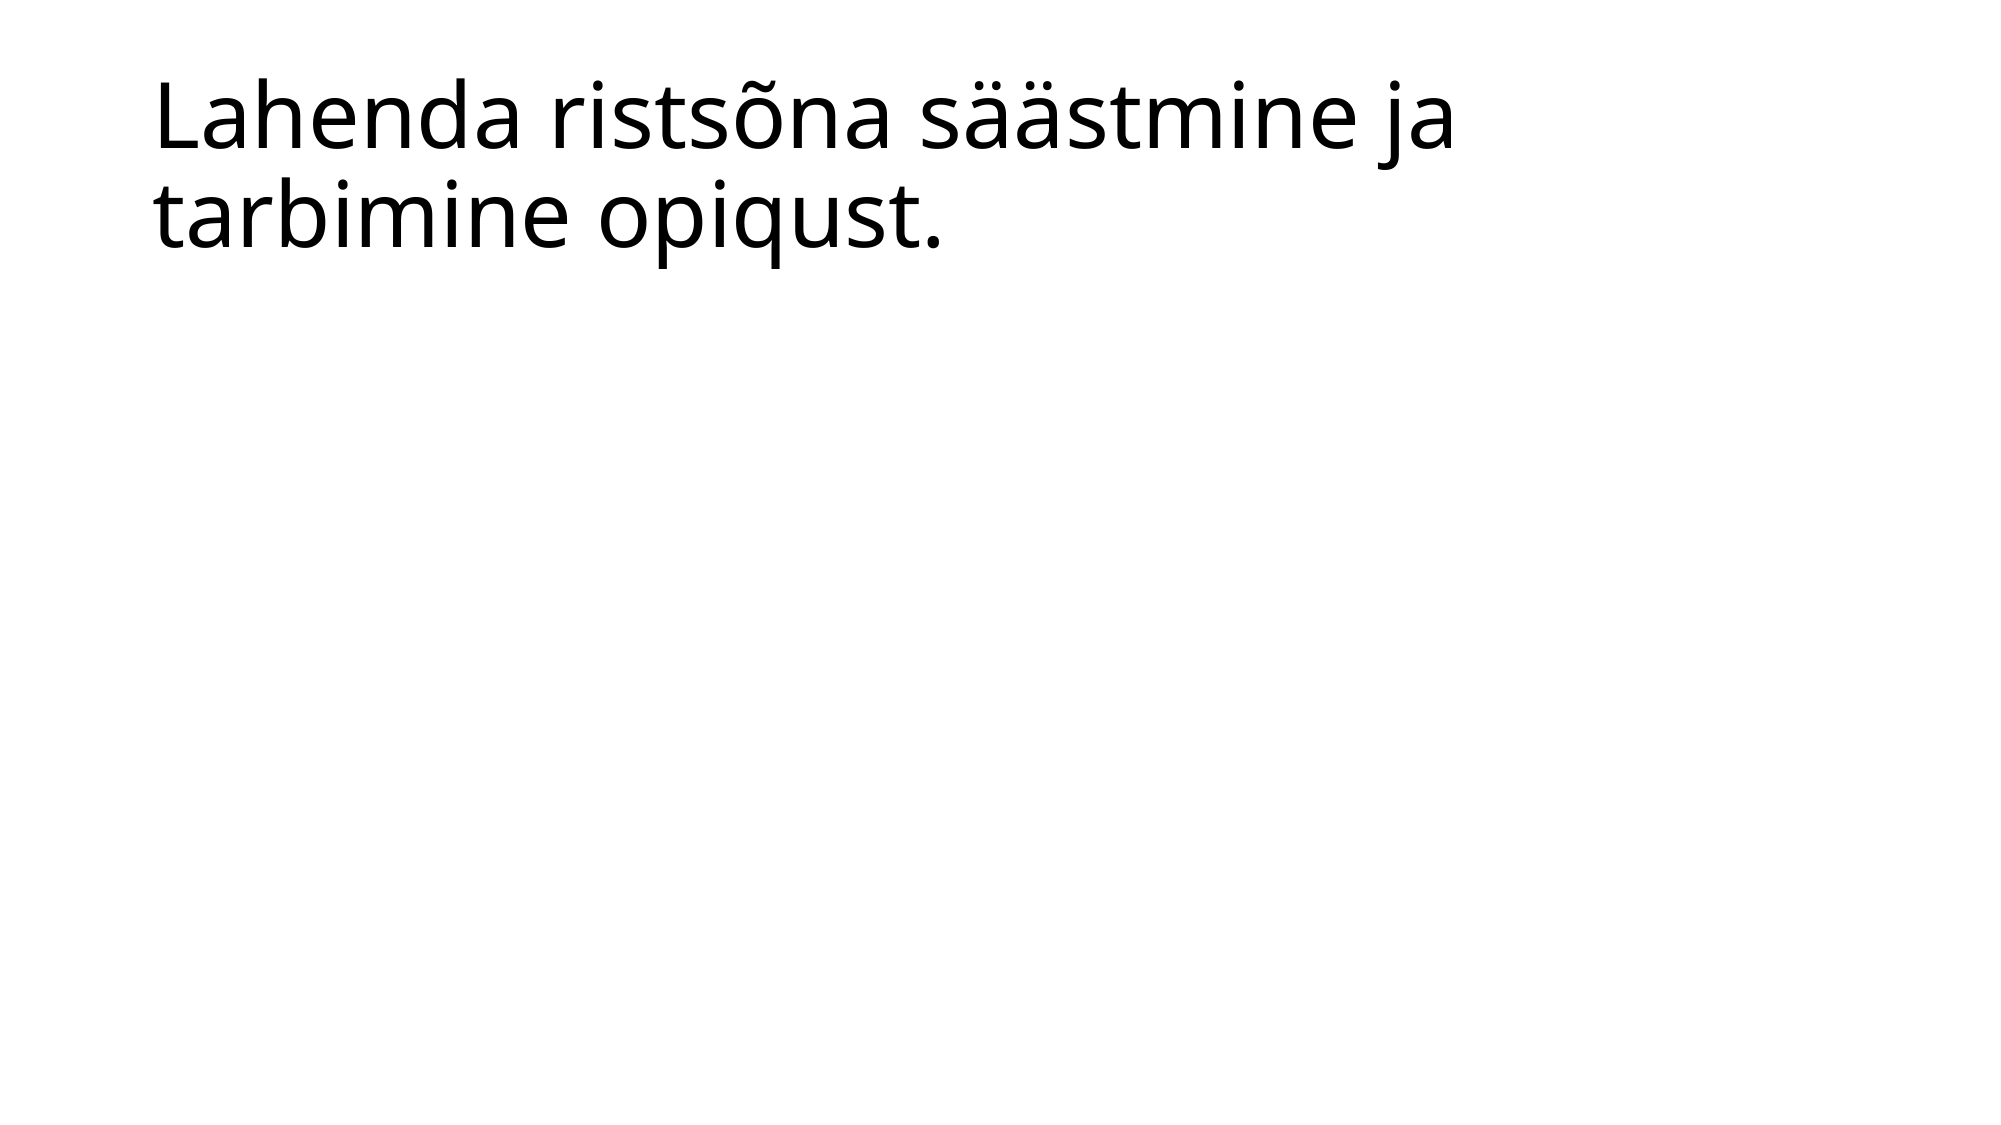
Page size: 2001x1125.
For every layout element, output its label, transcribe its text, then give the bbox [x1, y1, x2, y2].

title Lahenda ristsõna säästmine ja tarbimine opiqust. [137, 59, 1863, 278]
